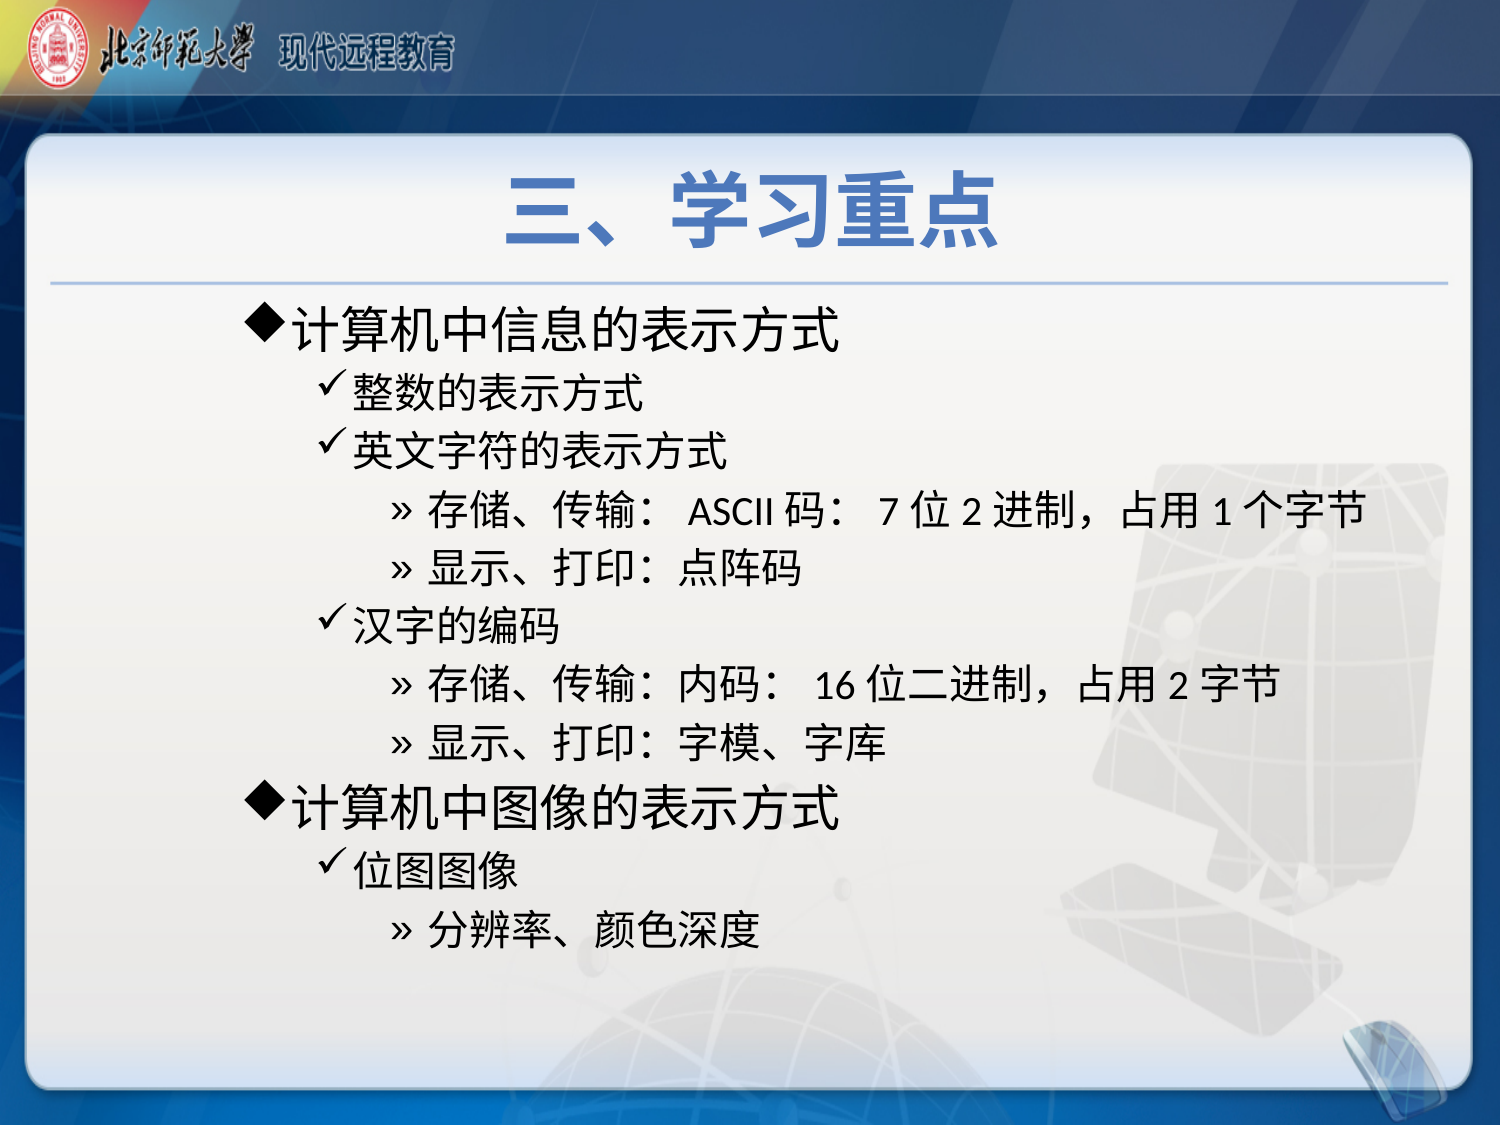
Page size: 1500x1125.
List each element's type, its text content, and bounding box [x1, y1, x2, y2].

picture [0, 0, 1500, 1125]
list 计算机中信息的表示方式 整数的表示方式 英文字符的表示方式 存储、传输：ASCII码：7位2进制，占用1个字节 显示、打印：点阵码 汉字的编码 存储、传输：内码：16位二进制，占用2字节 显示、打印：字模、字库 计算机中图像的表示方式 位图图像 分辨率、颜色深度 [75, 290, 1425, 1005]
title 三、学习重点 [76, 149, 1427, 268]
